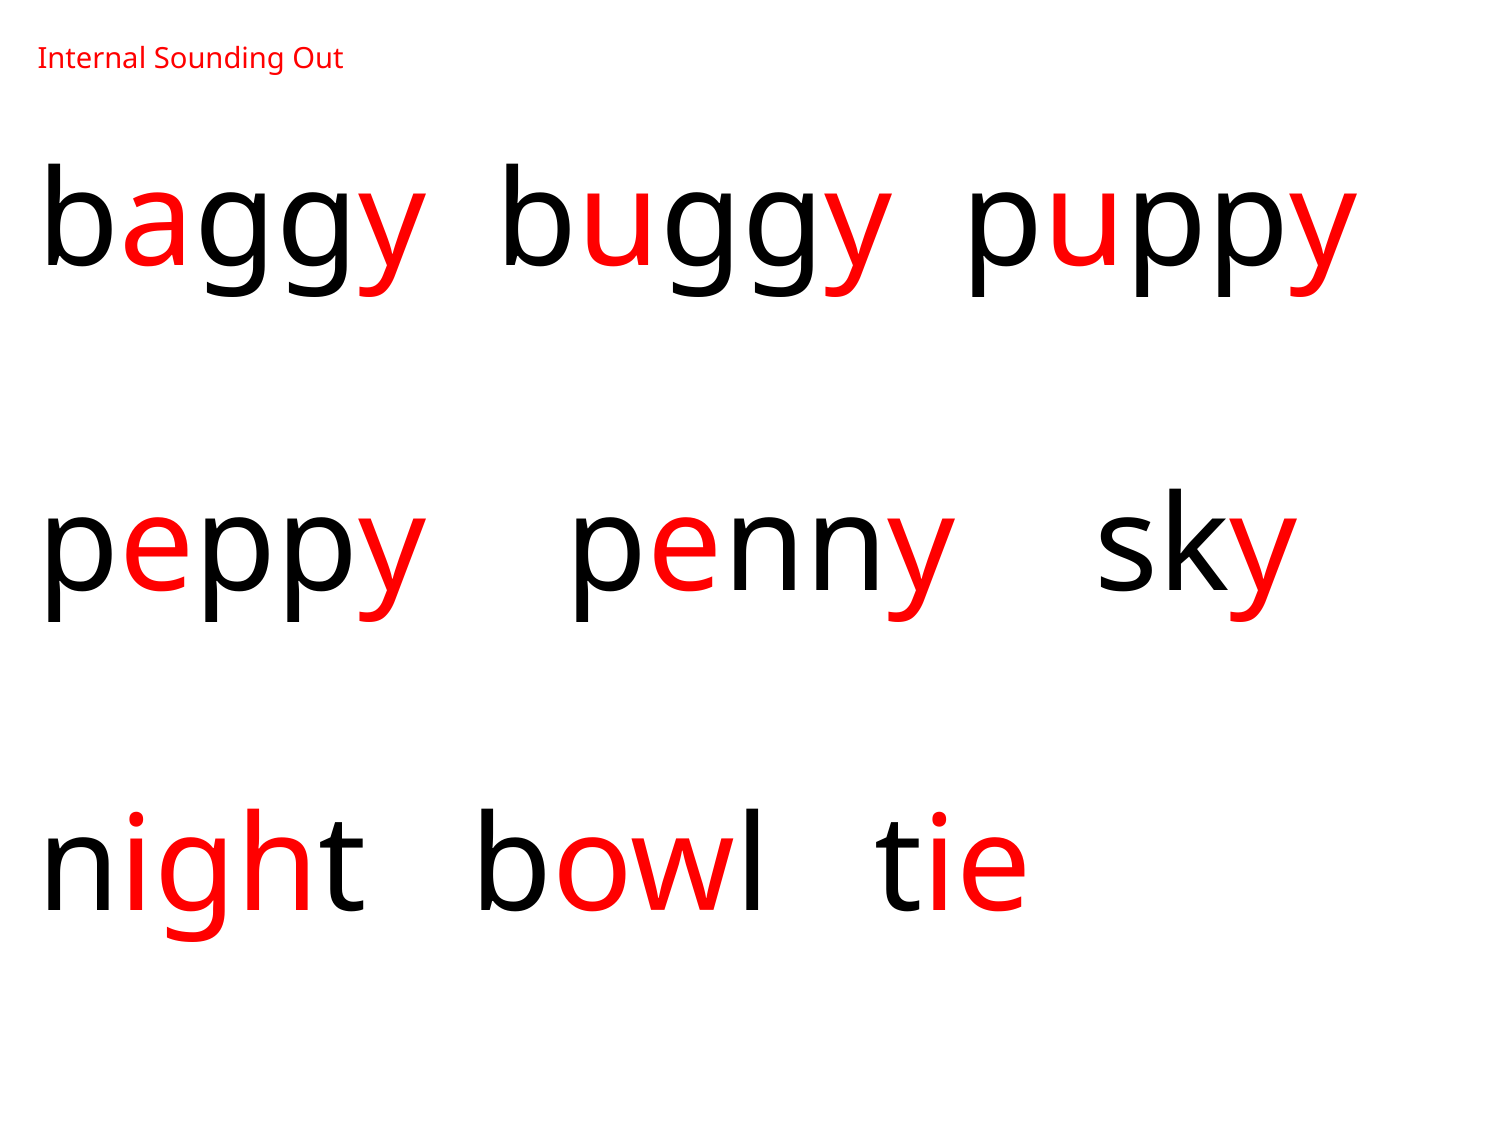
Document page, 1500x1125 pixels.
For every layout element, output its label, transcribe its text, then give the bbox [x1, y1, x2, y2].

text_box baggy buggy puppy peppy penny sky night bowl tie [22, 124, 1485, 945]
text_box Internal Sounding Out [22, 31, 542, 82]
